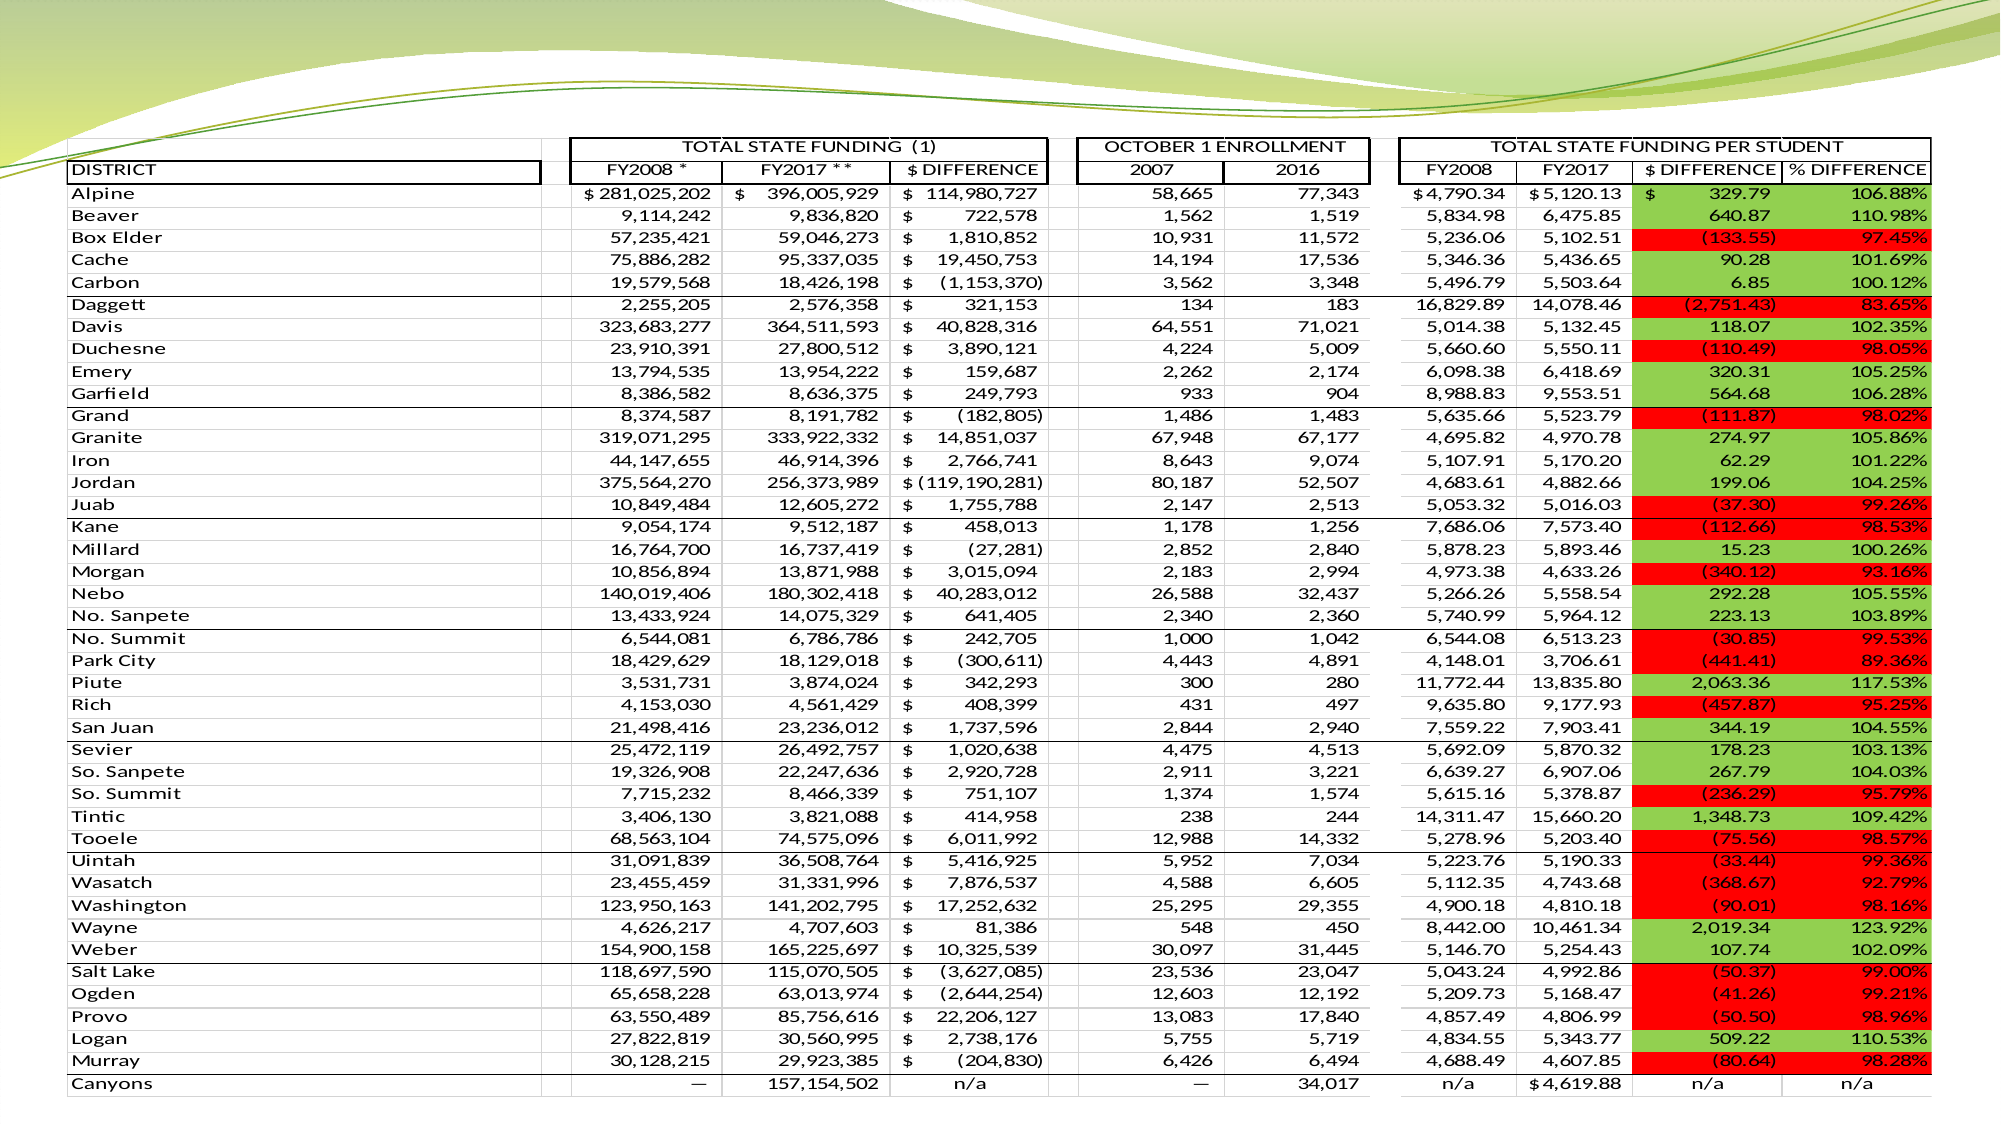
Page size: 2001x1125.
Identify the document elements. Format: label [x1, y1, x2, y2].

picture [66, 137, 1934, 1098]
